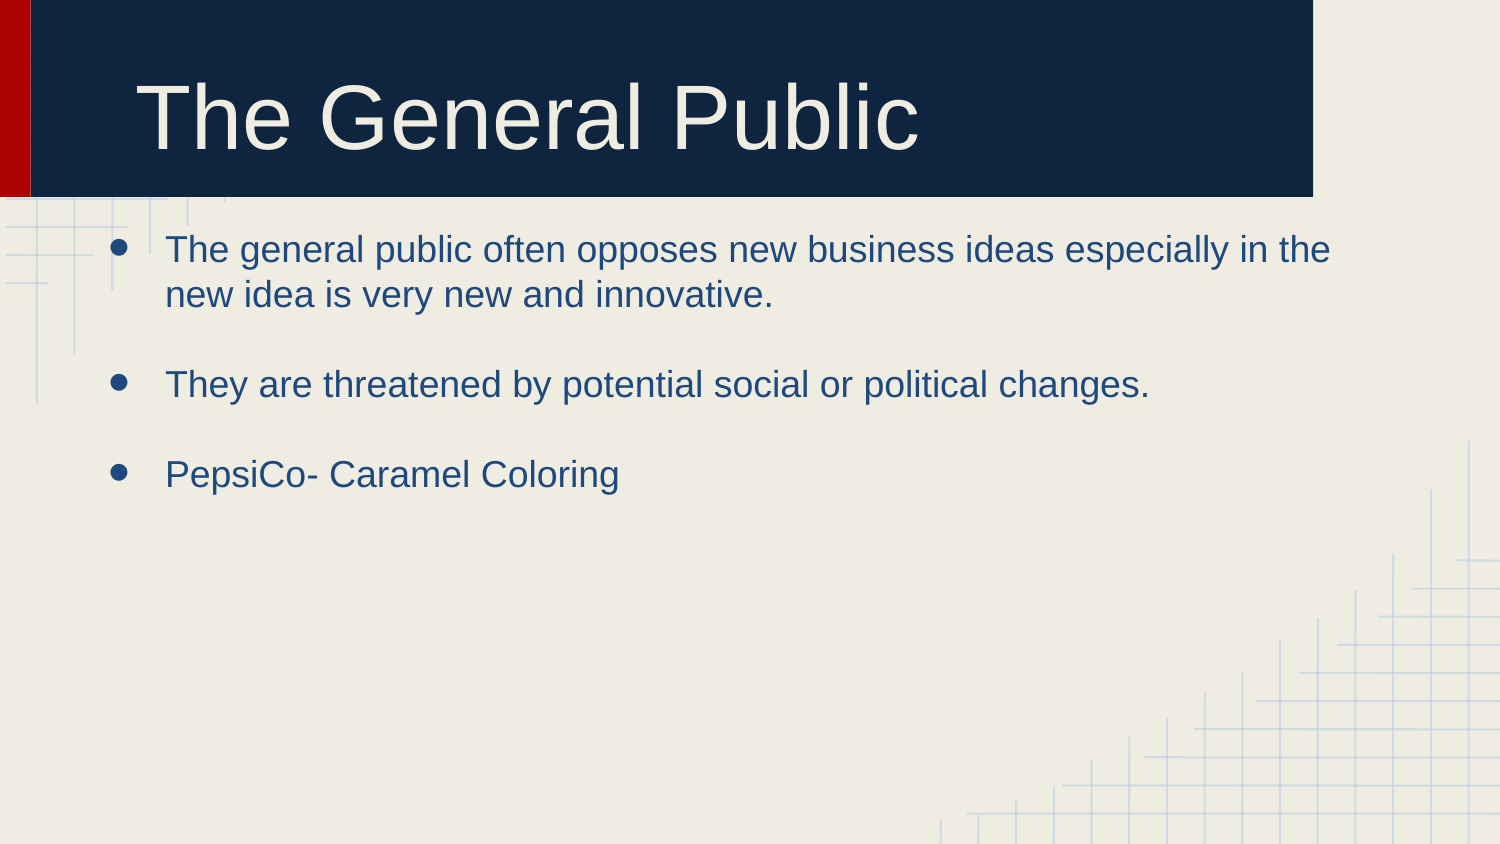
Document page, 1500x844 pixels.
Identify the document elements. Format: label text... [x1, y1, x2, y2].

list The general public often opposes new business ideas especially in the new idea is very new and innovative. They are threatened by potential social or political changes. PepsiCo- Caramel Coloring [75, 209, 1425, 806]
title The General Public [75, 16, 1276, 183]
